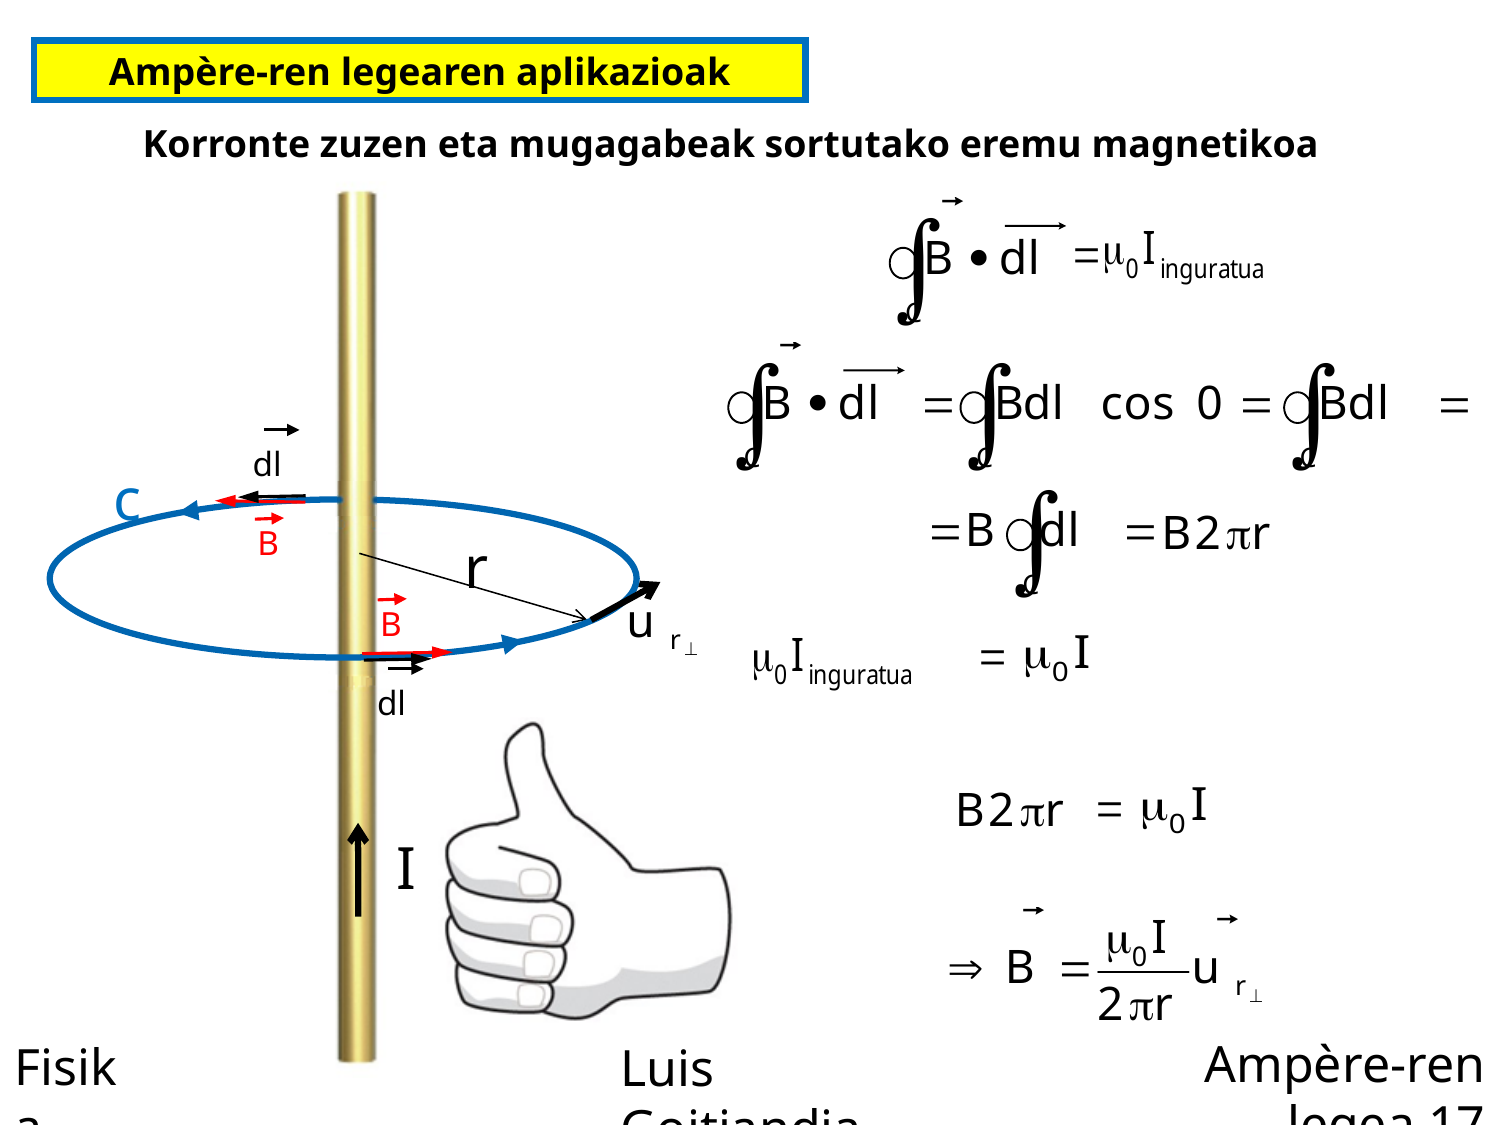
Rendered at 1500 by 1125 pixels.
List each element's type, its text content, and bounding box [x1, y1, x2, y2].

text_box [361, 645, 455, 731]
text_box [716, 341, 947, 477]
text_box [1097, 222, 1331, 297]
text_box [1133, 778, 1232, 844]
picture [436, 717, 742, 1035]
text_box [237, 429, 331, 509]
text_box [746, 628, 980, 703]
text_box Ampère-ren legearen aplikazioak [34, 40, 806, 101]
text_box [625, 591, 711, 665]
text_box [218, 483, 303, 571]
picture [328, 658, 390, 1079]
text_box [357, 822, 438, 917]
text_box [1157, 507, 1292, 562]
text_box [950, 783, 1086, 838]
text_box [941, 906, 1273, 1031]
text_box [363, 595, 450, 644]
picture [328, 180, 390, 454]
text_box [877, 197, 1091, 333]
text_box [590, 581, 661, 621]
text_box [1065, 234, 1115, 278]
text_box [1016, 626, 1114, 692]
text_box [1088, 788, 1138, 832]
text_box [1231, 341, 1472, 477]
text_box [970, 636, 1021, 680]
text_box Korronte zuzen eta mugagabeak sortutako eremu magnetikoa [34, 112, 1428, 173]
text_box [919, 469, 1156, 605]
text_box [948, 341, 1230, 477]
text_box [49, 454, 637, 658]
